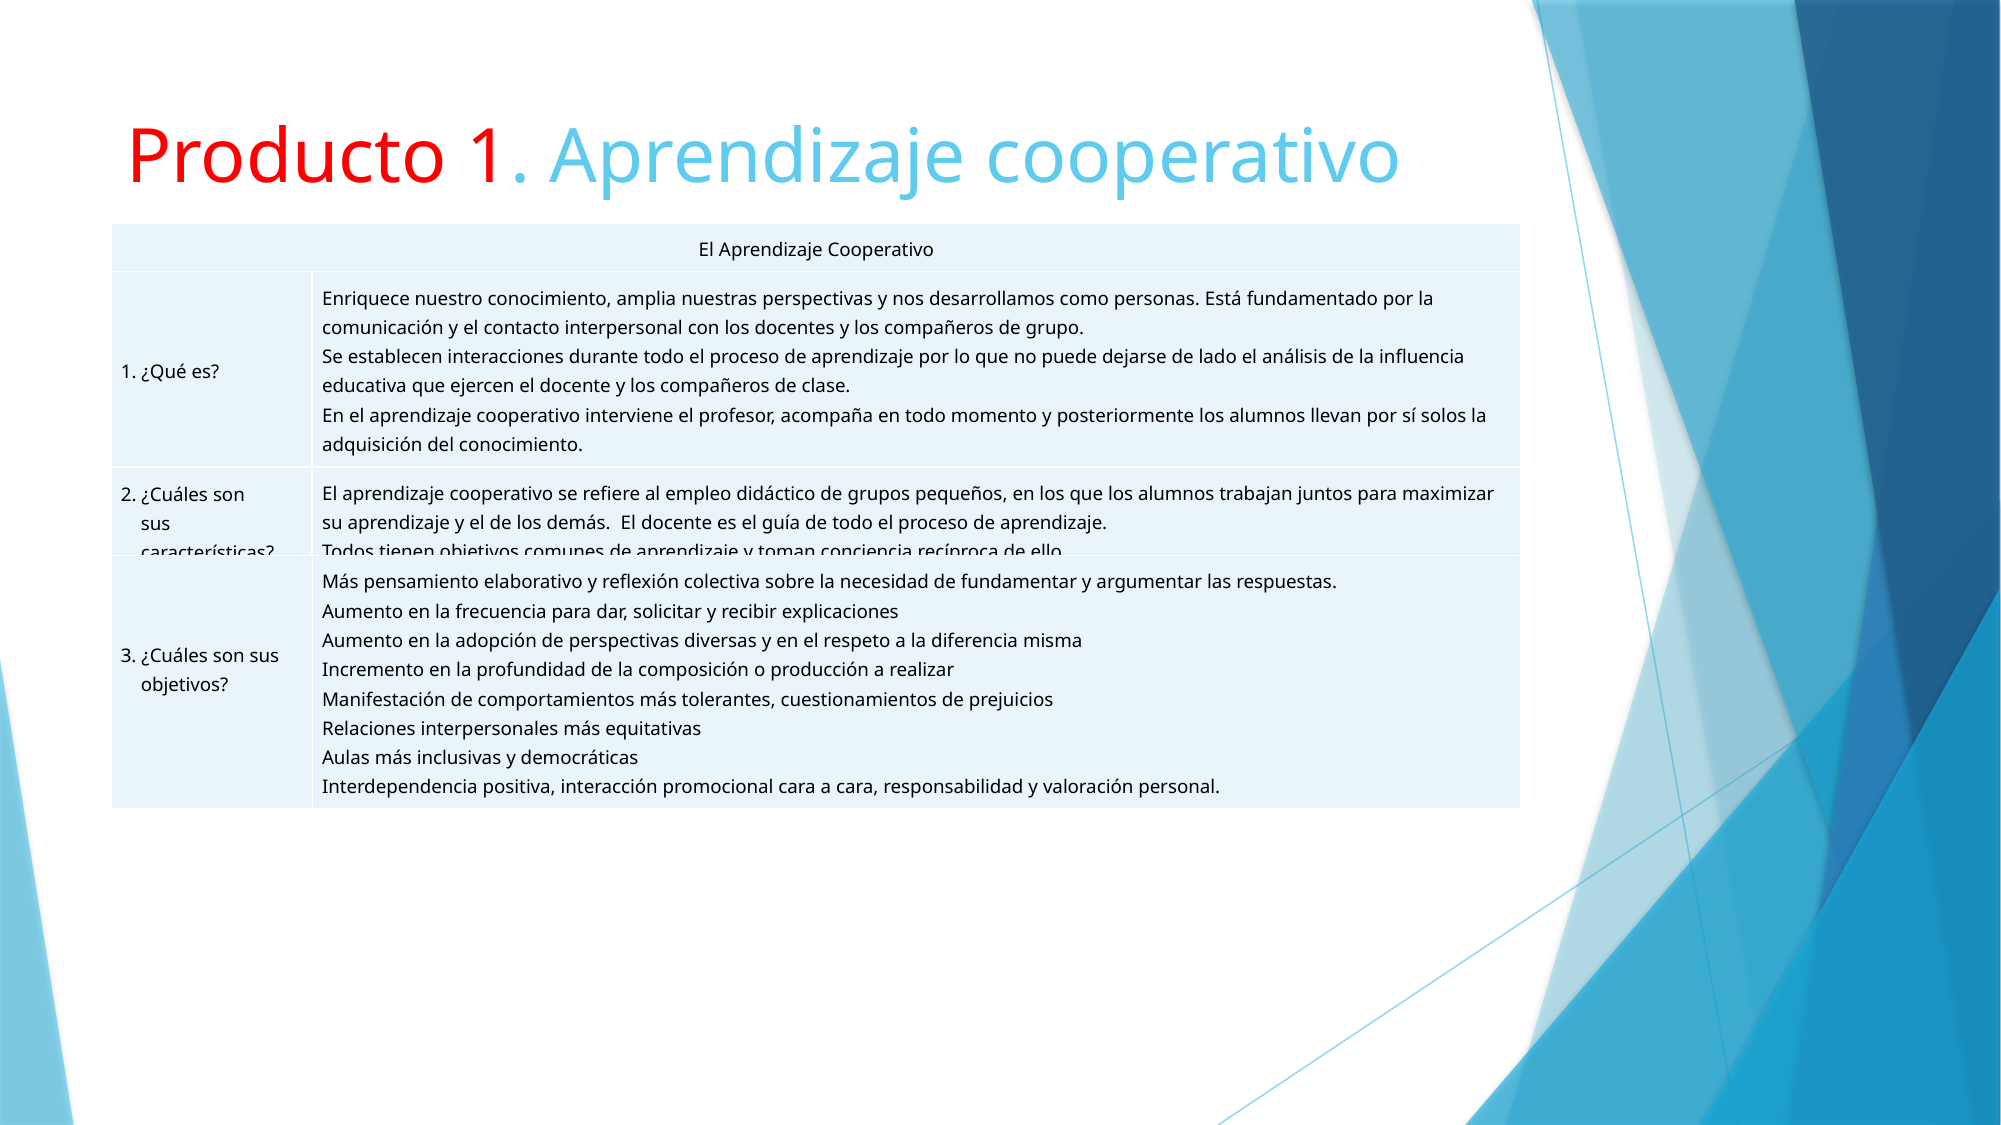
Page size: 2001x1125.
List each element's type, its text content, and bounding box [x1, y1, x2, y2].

table_cell Enriquece nuestro conocimiento, amplia nuestras perspectivas y nos desarrollamos como personas. Está fundamentado por la comunicación y el contacto interpersonal con los docentes y los compañeros de grupo. Se establecen interacciones durante todo el proceso de aprendizaje por lo que no puede dejarse de lado el análisis de la influencia educativa que ejercen el docente y los compañeros de clase. En el aprendizaje cooperativo interviene el profesor, acompaña en todo momento y posteriormente los alumnos llevan por sí solos la adquisición del conocimiento. [313, 272, 1520, 466]
table_header Más pensamiento elaborativo y reflexión colectiva sobre la necesidad de fundamentar y argumentar las respuestas. Aumento en la frecuencia para dar, solicitar y recibir explicaciones Aumento en la adopción de perspectivas diversas y en el respeto a la diferencia misma Incremento en la profundidad de la composición o producción a realizar Manifestación de comportamientos más tolerantes, cuestionamientos de prejuicios Relaciones interpersonales más equitativas Aulas más inclusivas y democráticas Interdependencia positiva, interacción promocional cara a cara, responsabilidad y valoración personal. [313, 556, 1520, 808]
table_header El Aprendizaje Cooperativo [112, 224, 1520, 271]
table_cell 2. ¿Cuáles son sus características? [112, 468, 311, 555]
table_cell El aprendizaje cooperativo se refiere al empleo didáctico de grupos pequeños, en los que los alumnos trabajan juntos para maximizar su aprendizaje y el de los demás. El docente es el guía de todo el proceso de aprendizaje. Todos tienen objetivos comunes de aprendizaje y toman conciencia recíproca de ello, [313, 468, 1520, 555]
table_cell 1. ¿Qué es? [112, 272, 311, 466]
table_header 3. ¿Cuáles son sus objetivos? [112, 556, 312, 808]
title Producto 1. Aprendizaje cooperativo [111, 99, 1522, 222]
